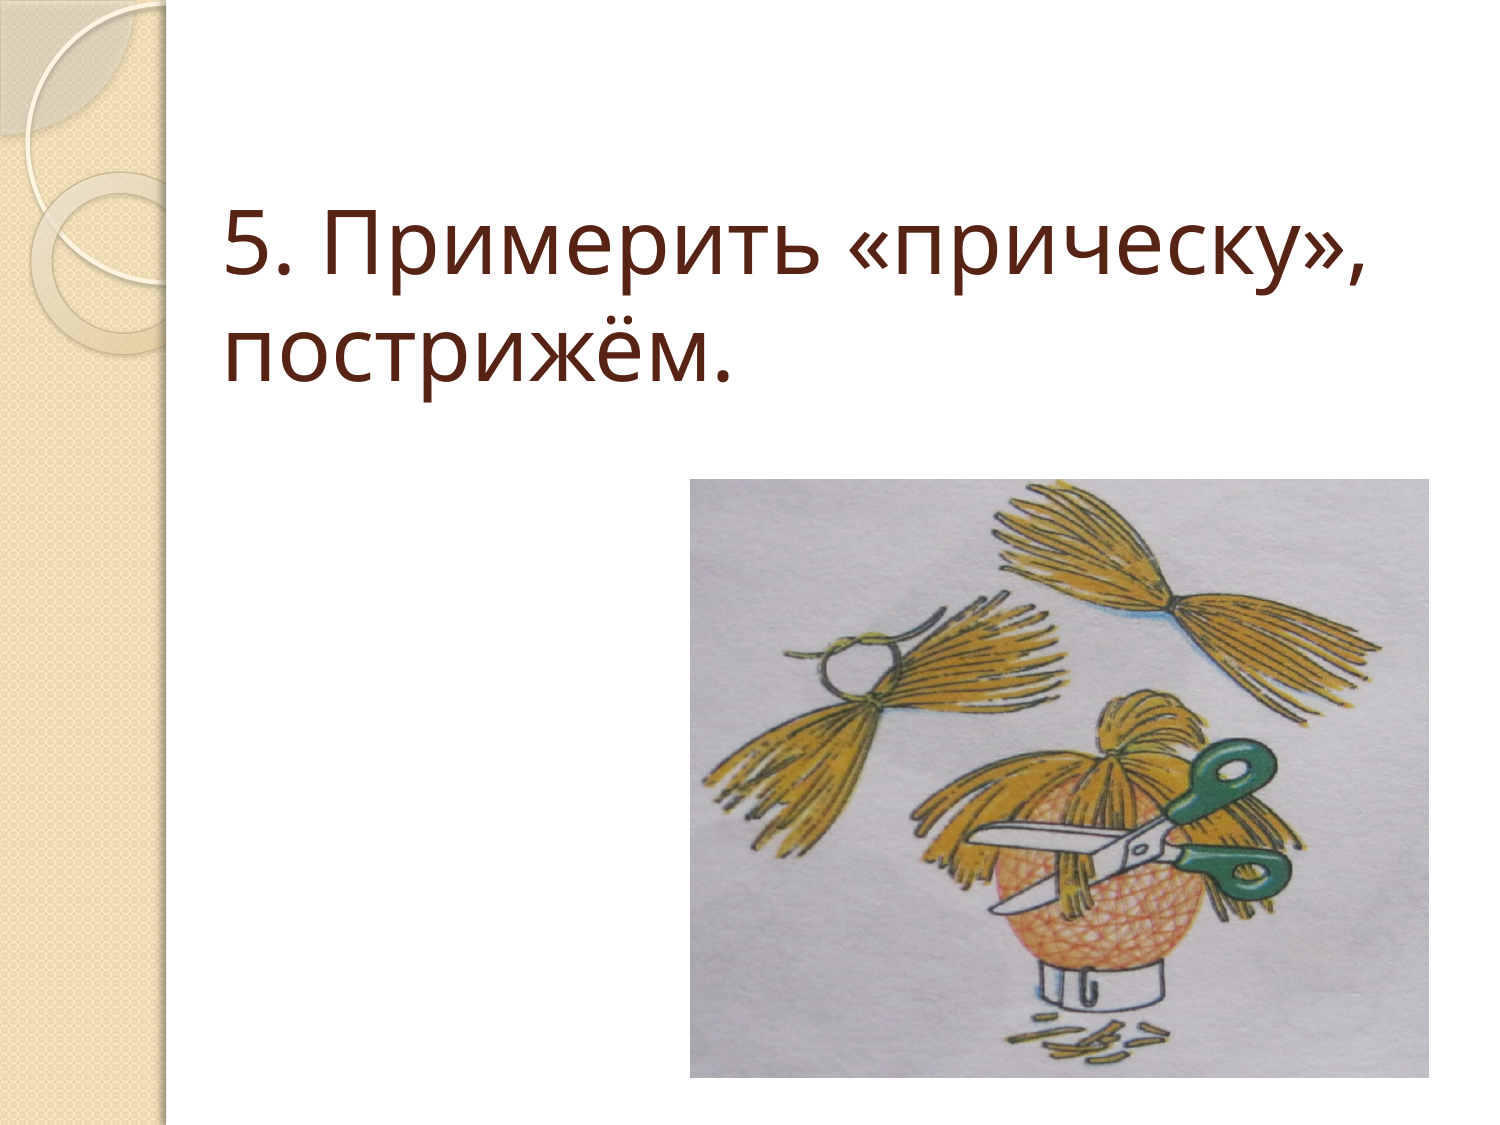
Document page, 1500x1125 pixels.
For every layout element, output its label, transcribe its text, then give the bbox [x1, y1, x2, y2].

title 5. Примерить «прическу», пострижём. [206, 45, 1466, 539]
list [690, 479, 1429, 1078]
